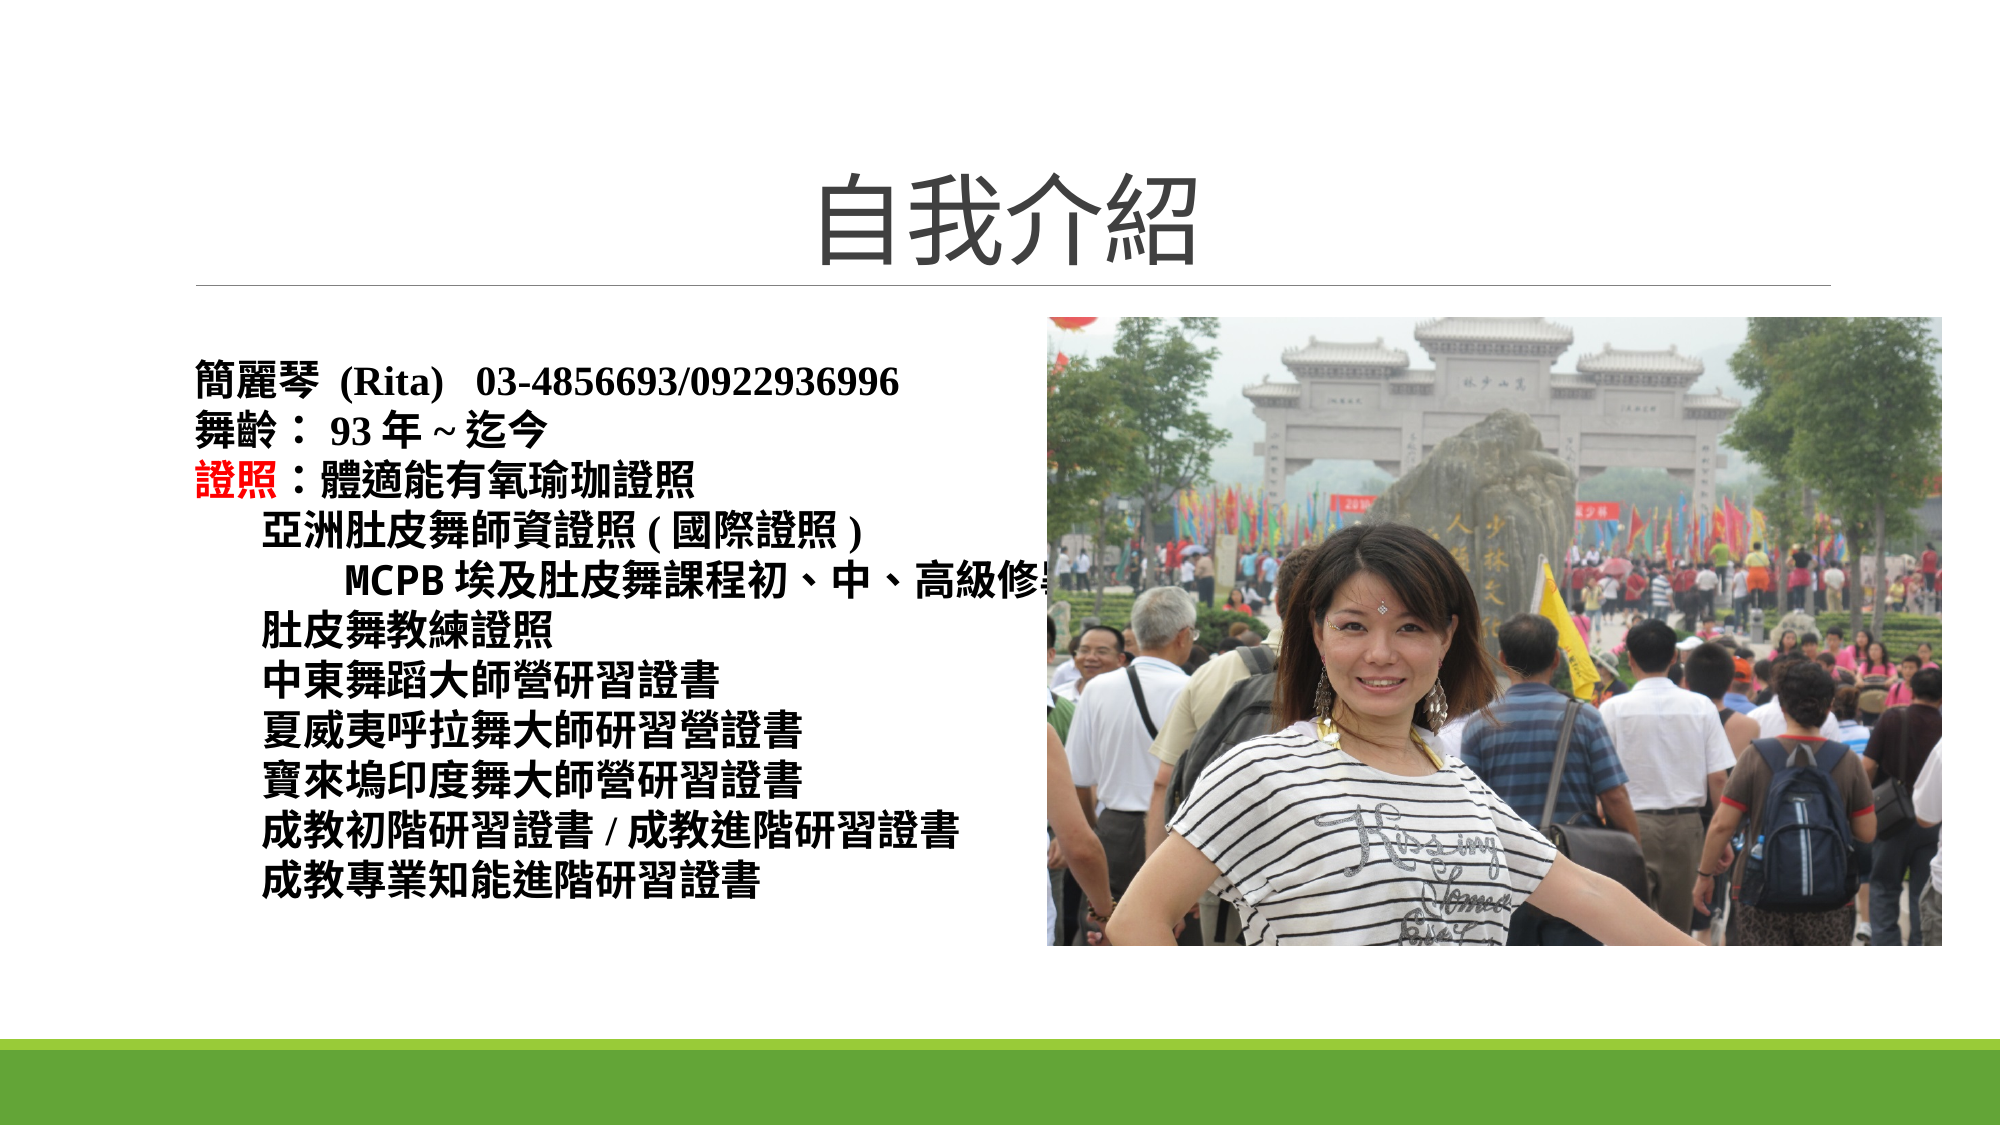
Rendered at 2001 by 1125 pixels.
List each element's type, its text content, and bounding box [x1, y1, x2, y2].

text_box 簡麗琴 (Rita) 03-4856693/0922936996 舞齡：93年~迄今 證照：體適能有氧瑜珈證照 亞洲肚皮舞師資證照(國際證照) MCPB埃及肚皮舞課程初、中、高級修畢 肚皮舞教練證照 中東舞蹈大師營研習證書 夏威夷呼拉舞大師研習營證書 寶來塢印度舞大師營研習證書 成教初階研習證書/成教進階研習證書 成教專業知能進階研習證書 [180, 346, 1044, 912]
picture [1046, 316, 1942, 947]
title 自我介紹 [180, 47, 1830, 285]
